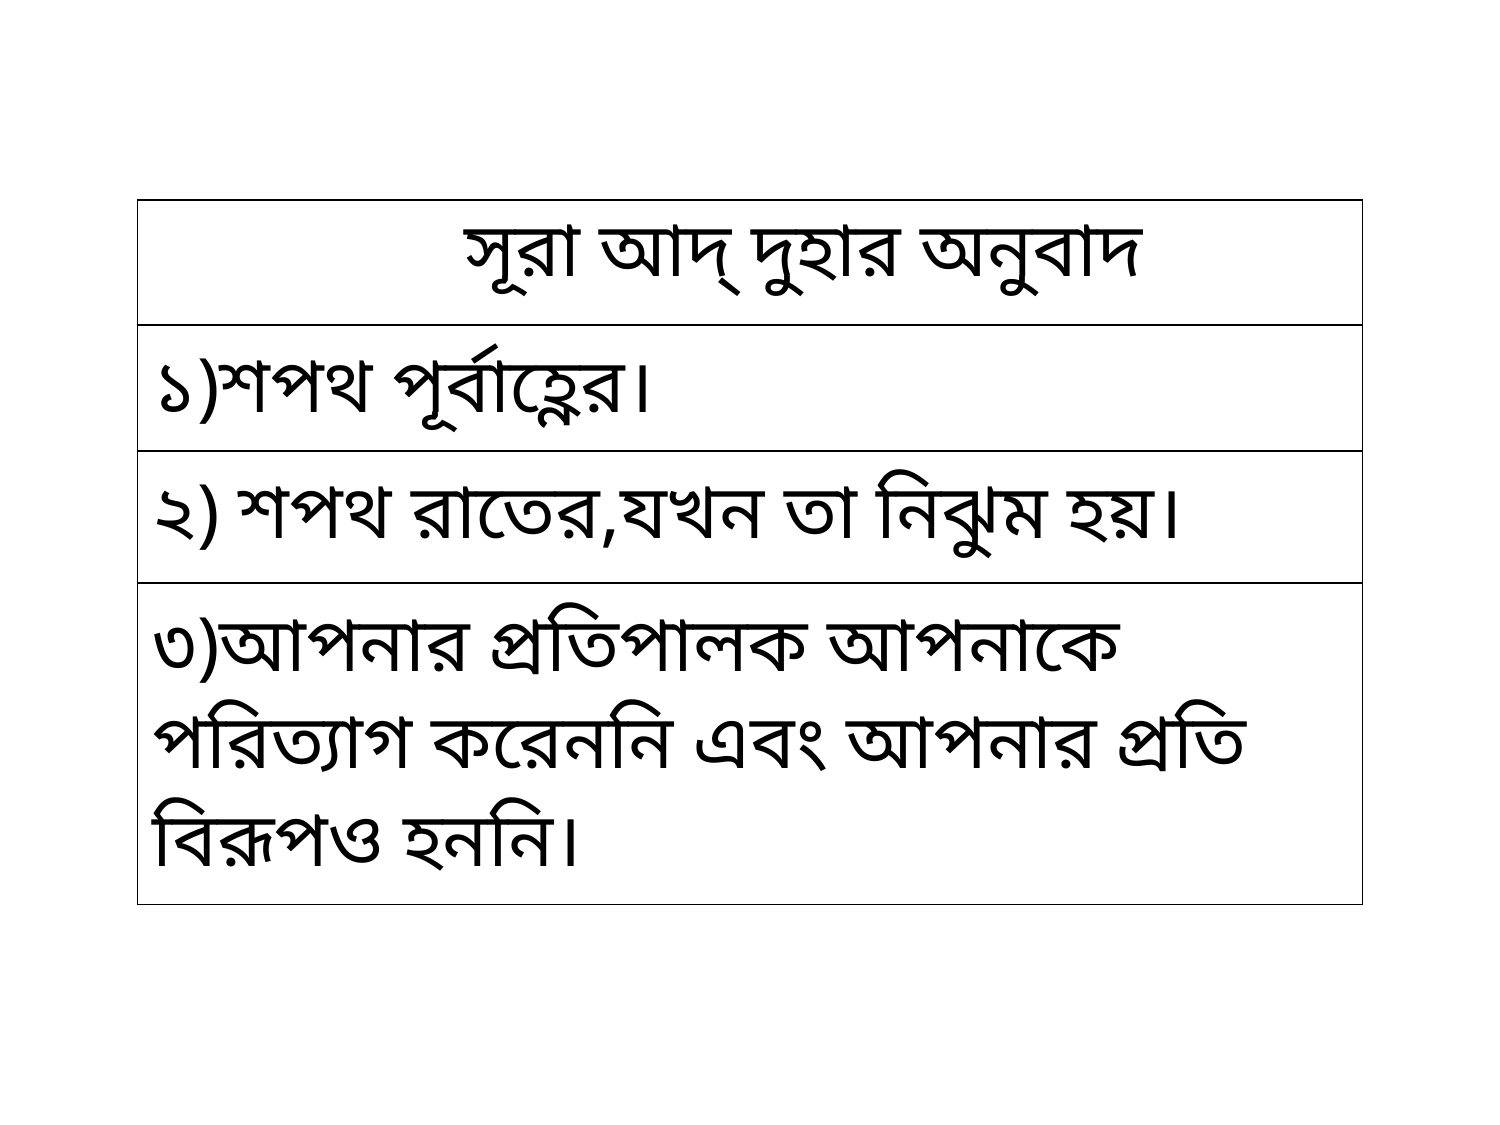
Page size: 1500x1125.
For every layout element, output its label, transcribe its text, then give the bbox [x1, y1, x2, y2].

table_cell ২) শপথ রাতের,যখন তা নিঝুম হয়। [138, 452, 1362, 582]
table_cell ৩)আপনার প্রতিপালক আপনাকে পরিত্যাগ করেননি এবং আপনার প্রতি বিরূপও হননি। [138, 584, 1362, 904]
table_cell ১)শপথ পূর্বাহ্ণের। [138, 326, 1362, 450]
table_header সূরা আদ্‌ দুহার অনুবাদ [138, 201, 1362, 324]
